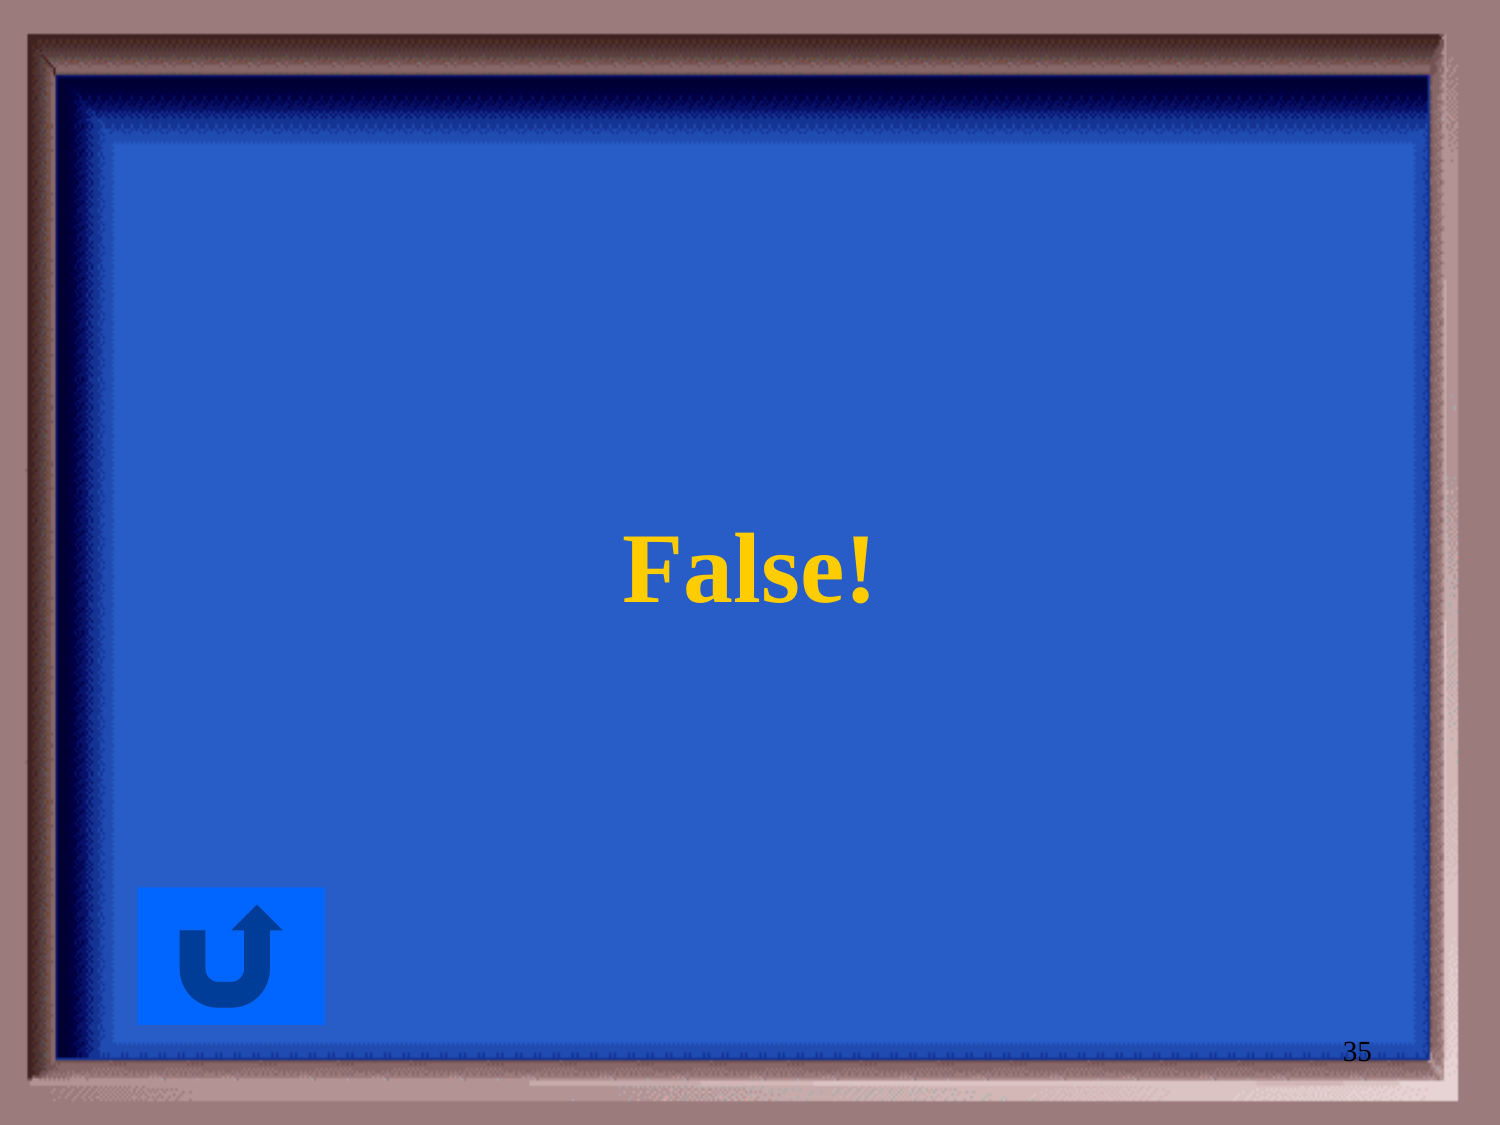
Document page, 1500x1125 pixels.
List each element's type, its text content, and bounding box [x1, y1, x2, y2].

text_box False! [607, 495, 893, 630]
text_box [137, 887, 325, 1025]
picture [0, 0, 1500, 1125]
slide_number 35 [1074, 1024, 1388, 1101]
